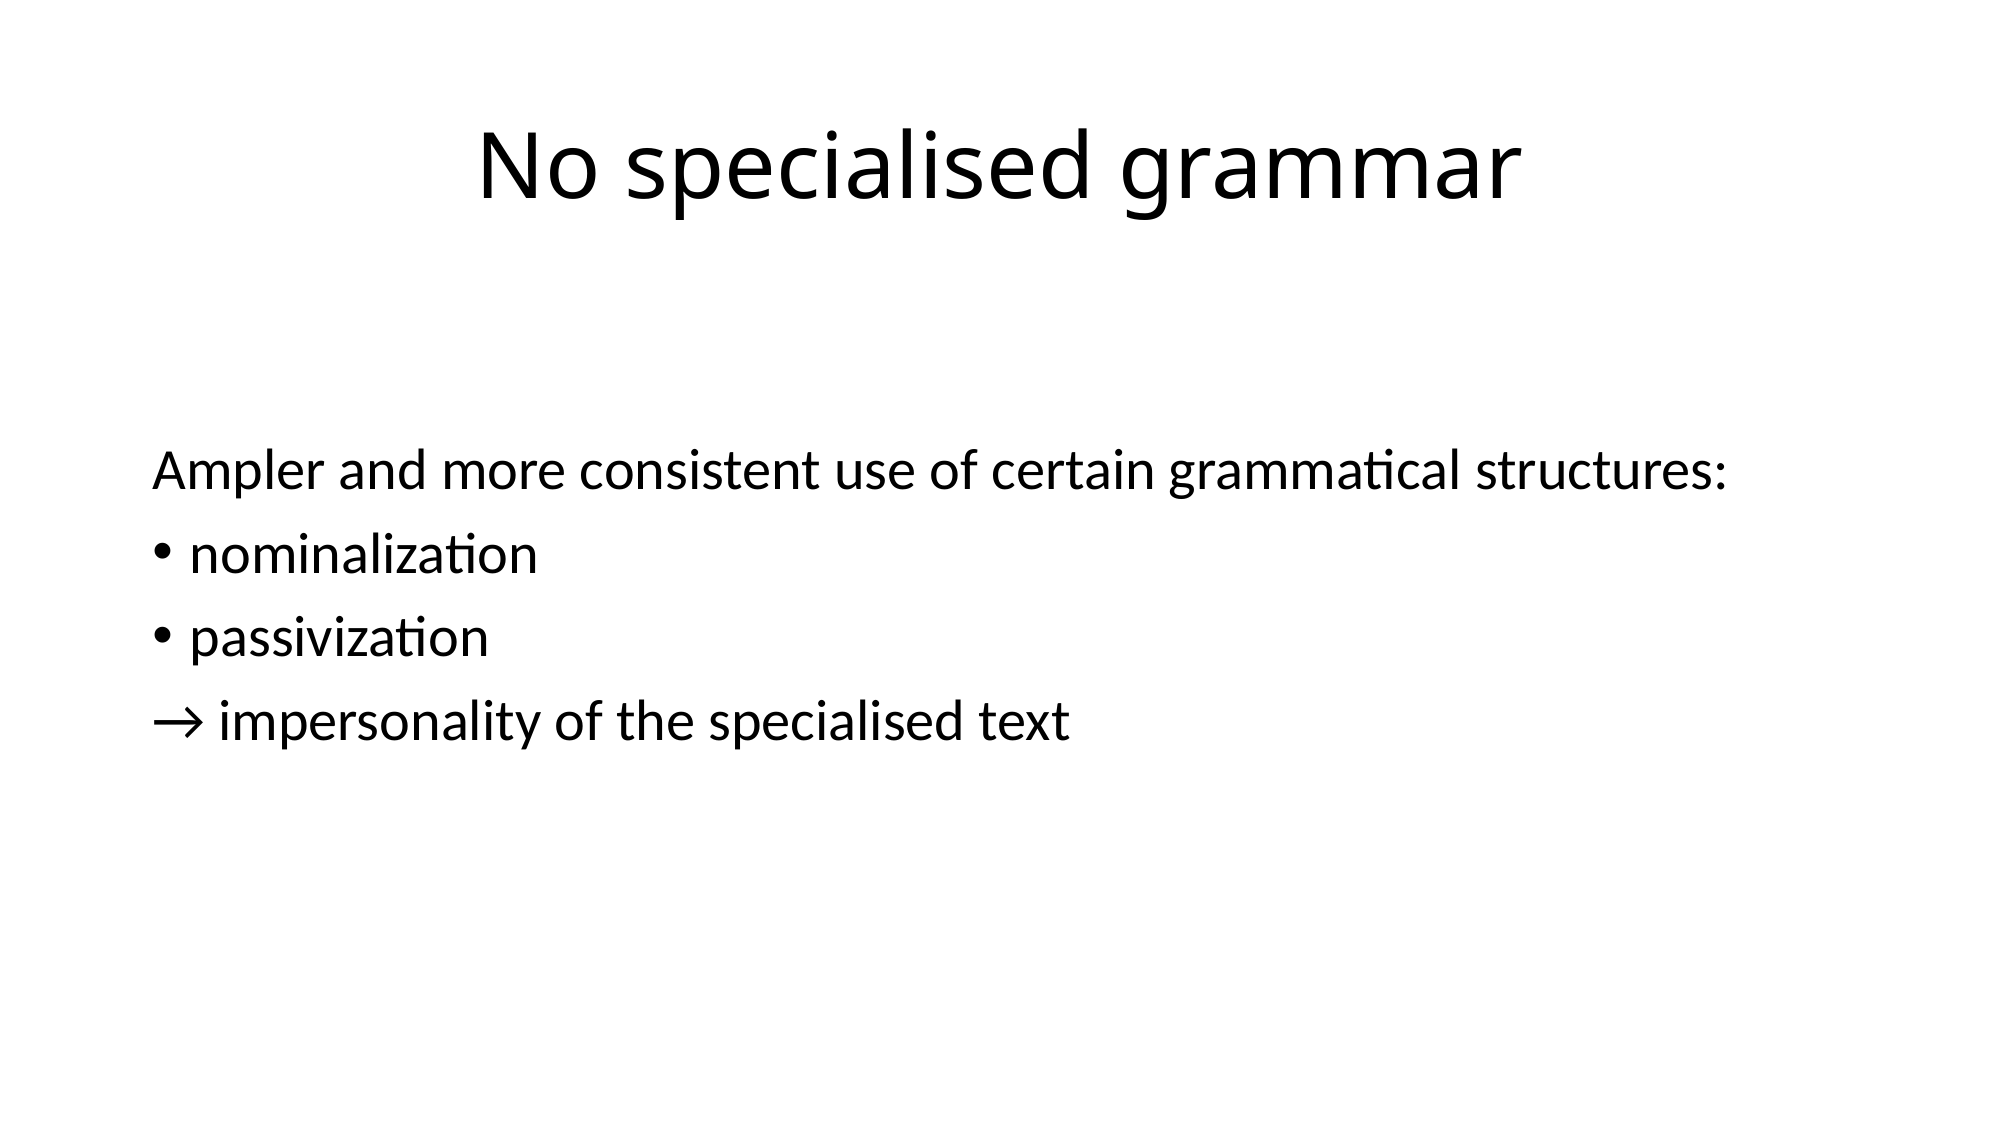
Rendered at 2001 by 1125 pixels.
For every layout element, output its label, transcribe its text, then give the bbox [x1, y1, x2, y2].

list Ampler and more consistent use of certain grammatical structures: nominalization passivization → impersonality of the specialised text [137, 431, 1863, 891]
title No specialised grammar [137, 59, 1863, 278]
